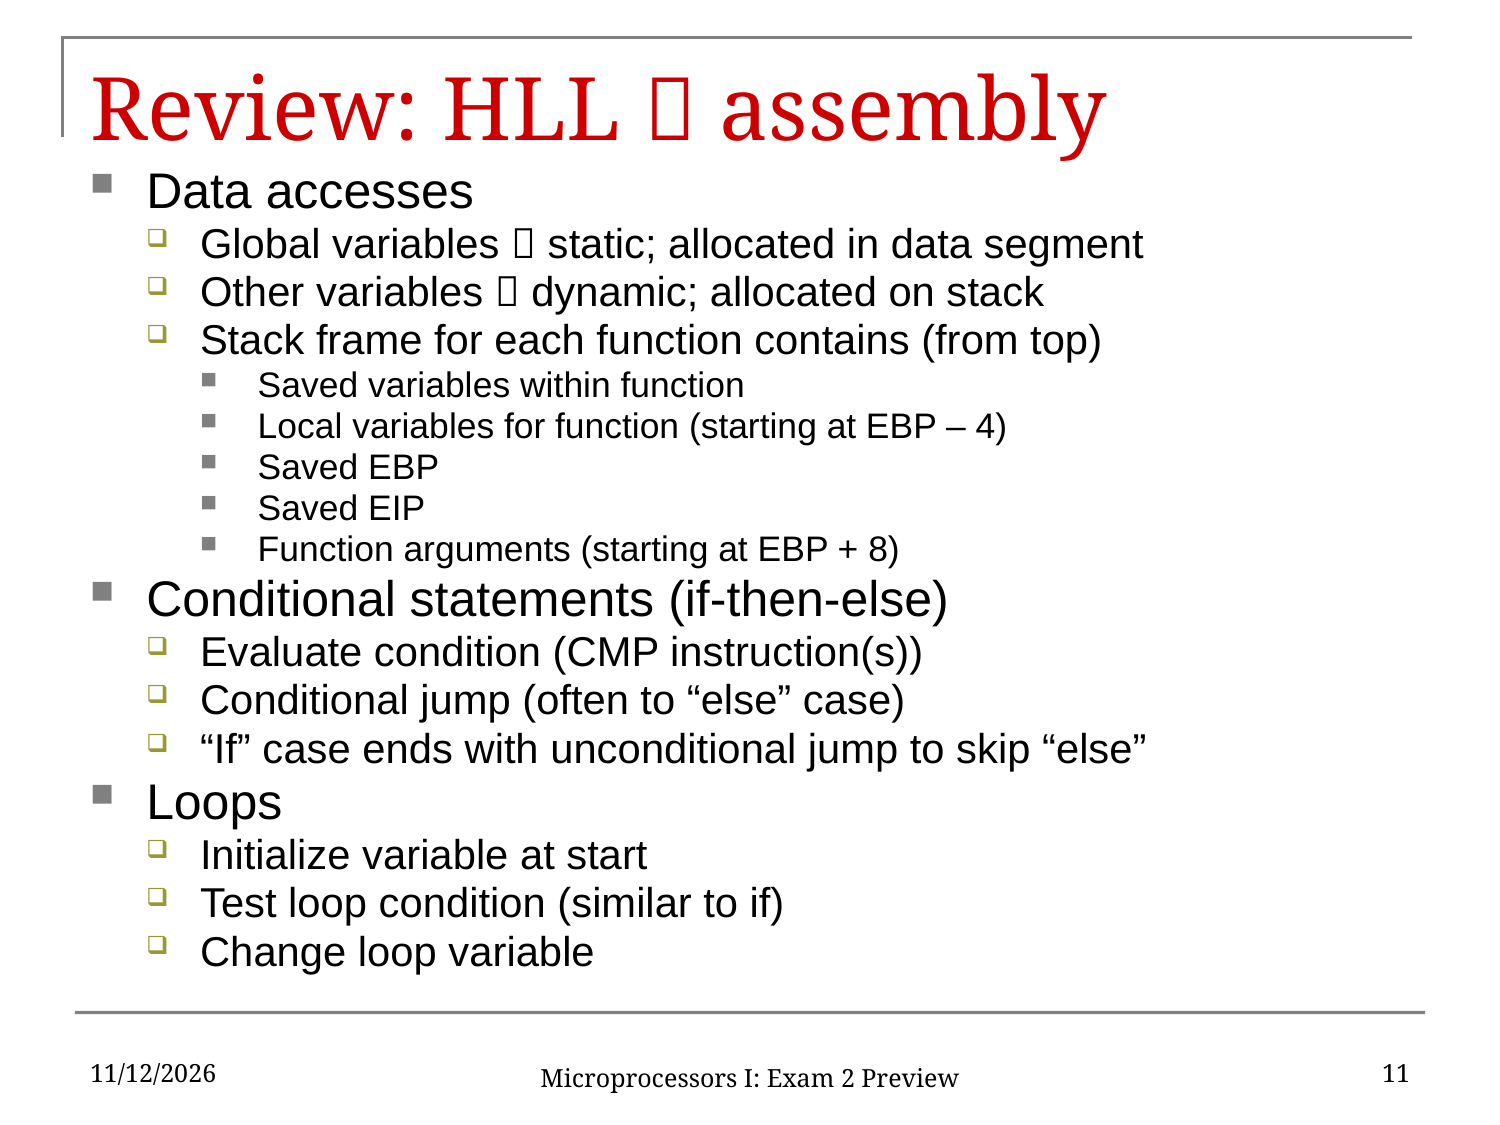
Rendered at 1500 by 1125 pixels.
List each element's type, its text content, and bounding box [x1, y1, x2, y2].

slide_number 11 [1074, 1023, 1426, 1100]
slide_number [74, 1023, 426, 1100]
footer Microprocessors I: Exam 2 Preview [512, 1025, 988, 1101]
list Data accesses Global variables  static; allocated in data segment Other variables  dynamic; allocated on stack Stack frame for each function contains (from top) Saved variables within function Local variables for function (starting at EBP – 4) Saved EBP Saved EIP Function arguments (starting at EBP + 8) Conditional statements (if-then-else) Evaluate condition (CMP instruction(s)) Conditional jump (often to “else” case) “If” case ends with unconditional jump to skip “else” Loops Initialize variable at start Test loop condition (similar to if) Change loop variable [75, 162, 1425, 1025]
title Review: HLL  assembly [75, 45, 1425, 162]
